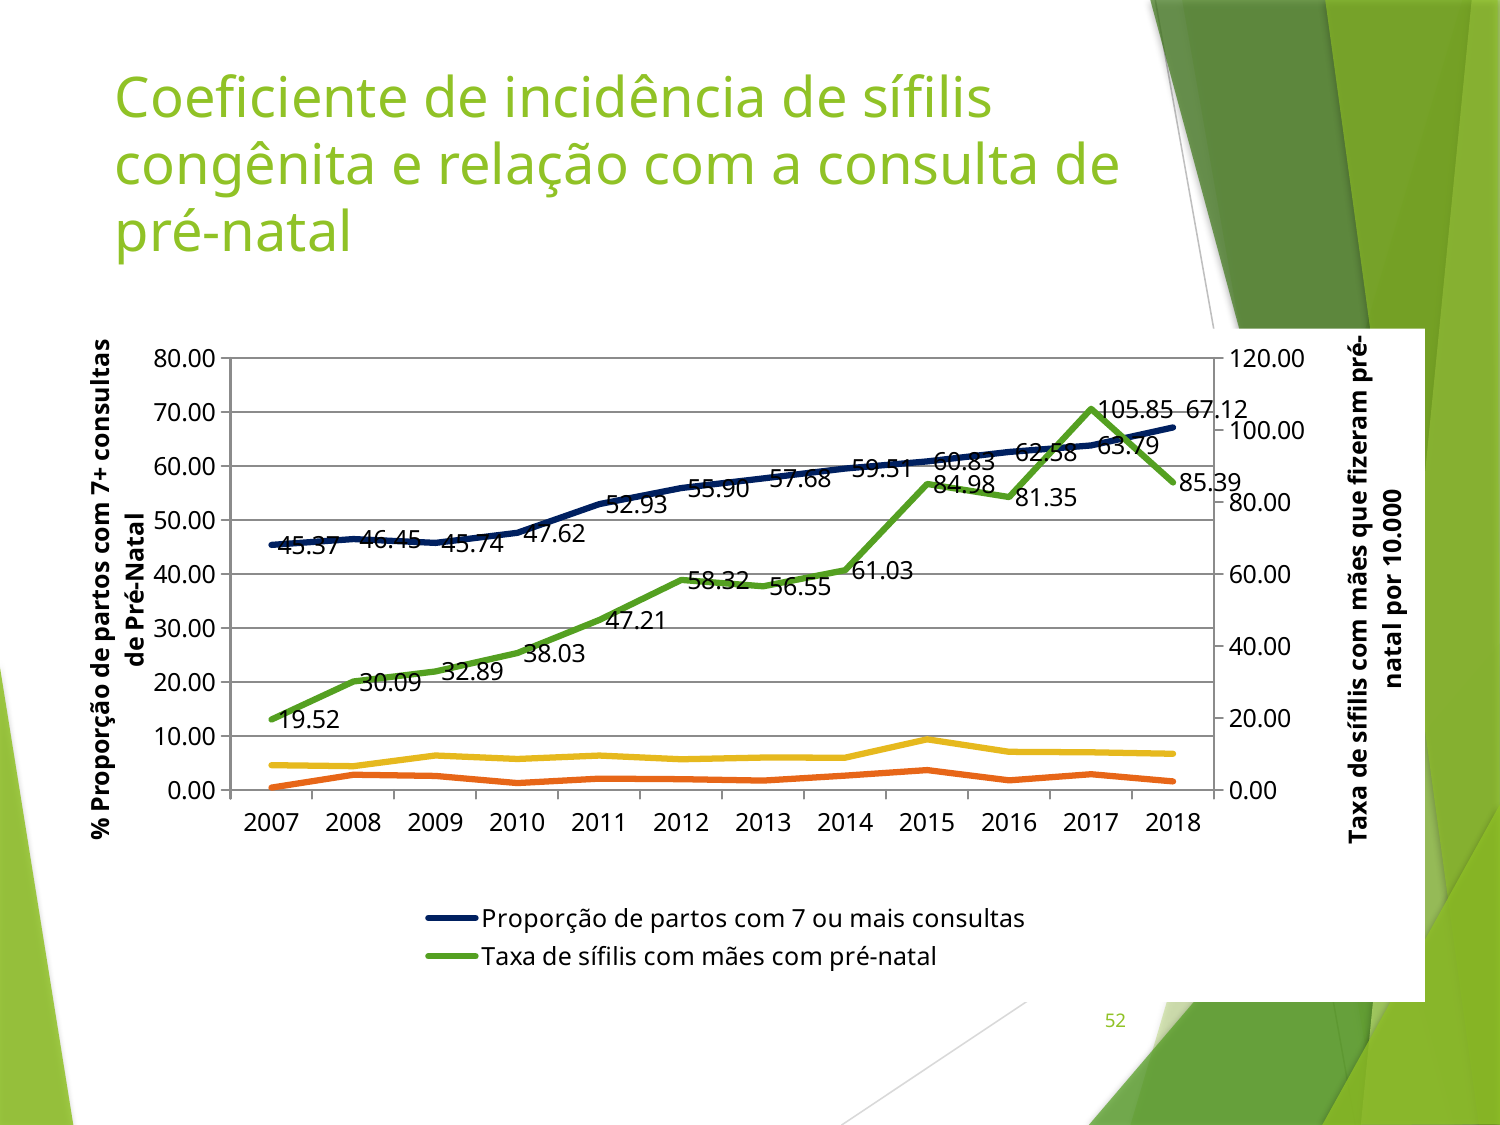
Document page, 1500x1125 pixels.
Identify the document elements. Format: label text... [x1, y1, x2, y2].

slide_number 52 [1057, 1012, 1142, 1051]
chart [74, 327, 1426, 1003]
title Coeficiente de incidência de sífilis congênita e relação com a consulta de pré-natal [99, 53, 1142, 271]
